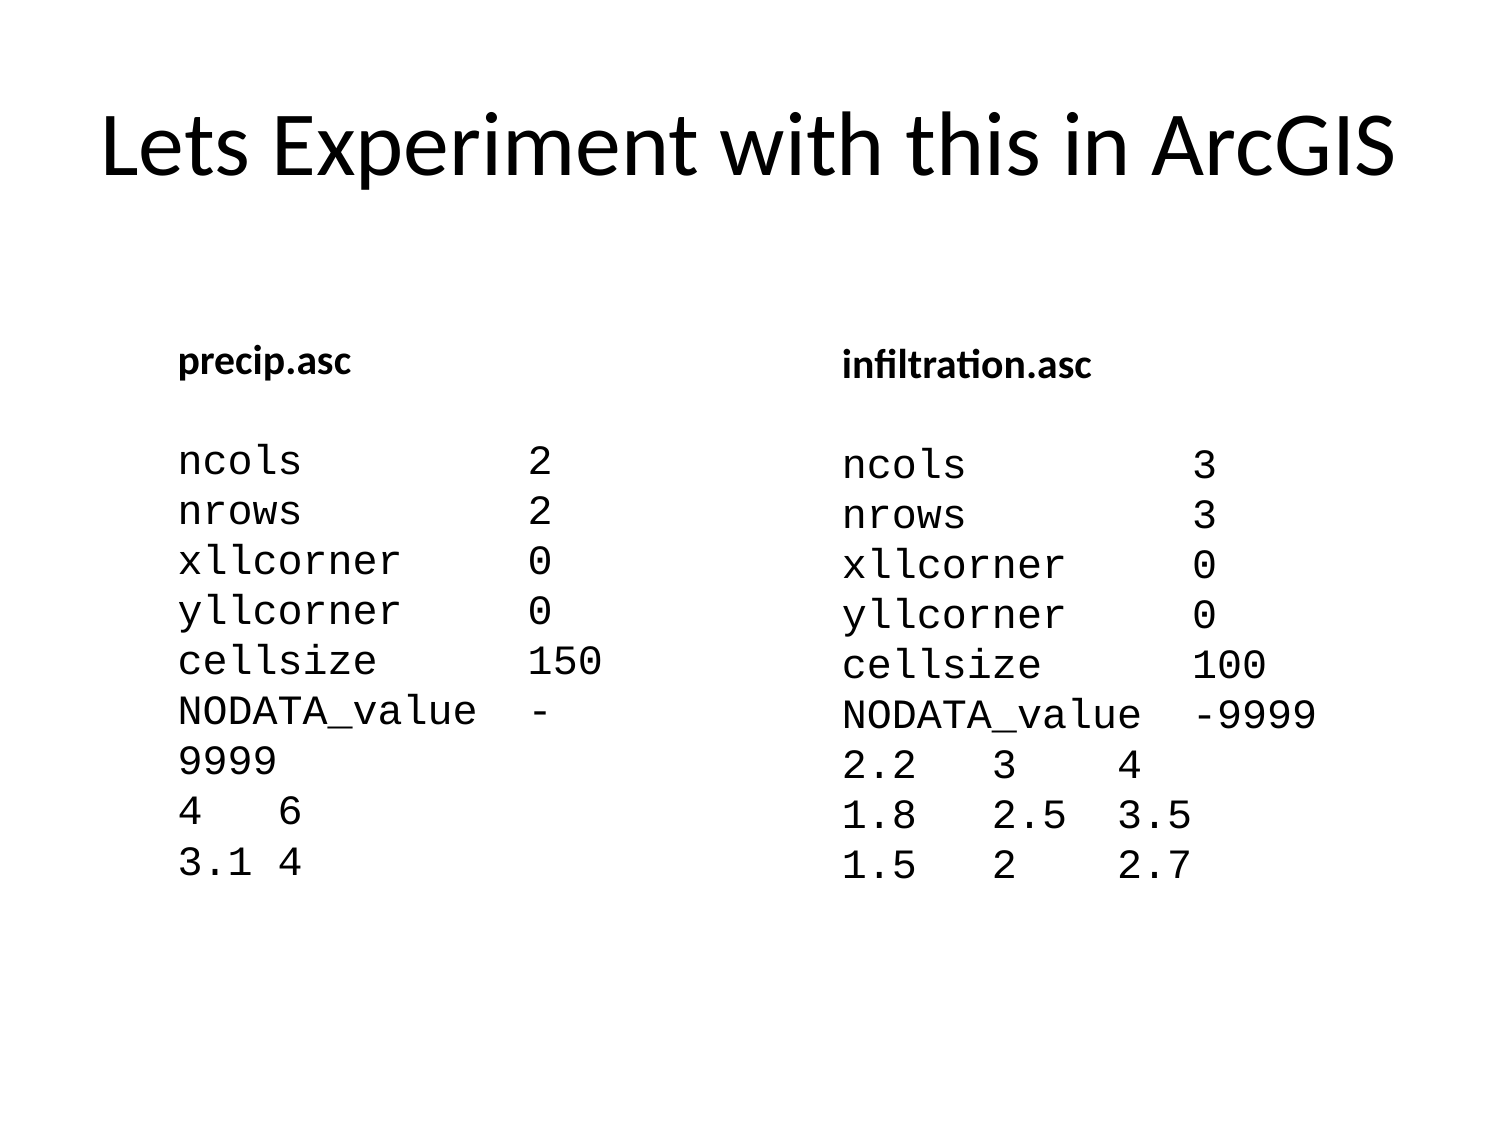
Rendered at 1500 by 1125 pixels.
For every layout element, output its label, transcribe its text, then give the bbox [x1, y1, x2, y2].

text_box infiltration.asc ncols 3 nrows 3 xllcorner 0 yllcorner 0 cellsize 100 NODATA_value -9999 2.2 3 4 1.8 2.5 3.5 1.5 2 2.7 [827, 329, 1500, 894]
text_box precip.asc ncols 2 nrows 2 xllcorner 0 yllcorner 0 cellsize 150 NODATA_value -9999 4 6 3.1 4 [162, 325, 633, 891]
title Lets Experiment with this in ArcGIS [75, 45, 1425, 233]
